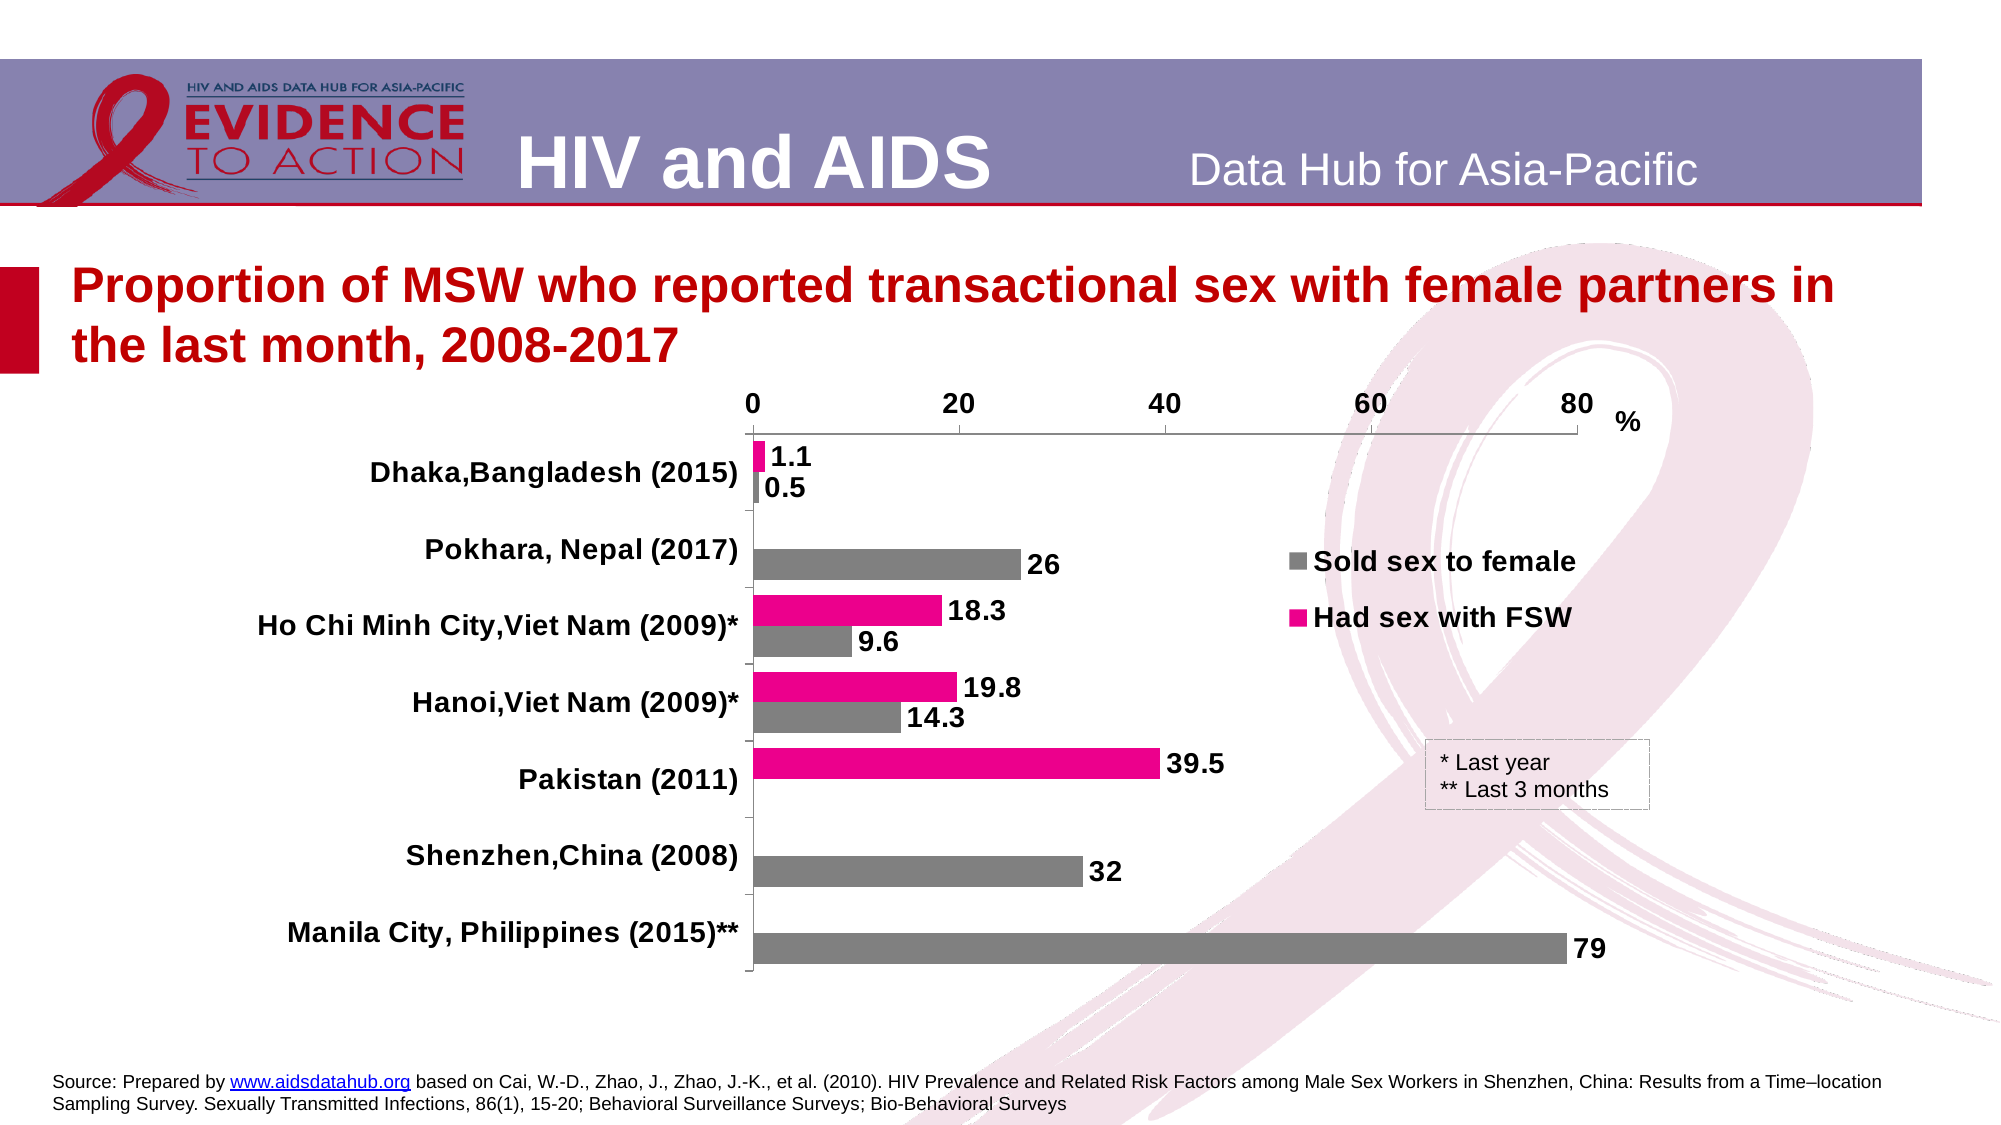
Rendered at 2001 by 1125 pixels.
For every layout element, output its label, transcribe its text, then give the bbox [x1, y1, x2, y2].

picture [11, 74, 469, 207]
text_box Source: Prepared by www.aidsdatahub.org based on Cai, W.-D., Zhao, J., Zhao, J.-K., et al. (2010). HIV Prevalence and Related Risk Factors among Male Sex Workers in Shenzhen, China: Results from a Time–location Sampling Survey. Sexually Transmitted Infections, 86(1), 15-20; Behavioral Surveillance Surveys; Bio-Behavioral Surveys [37, 1062, 1967, 1122]
title Proportion of MSW who reported transactional sex with female partners in the last month, 2008-2017 [56, 245, 1923, 329]
picture [706, 181, 2000, 1125]
chart [243, 386, 1650, 990]
